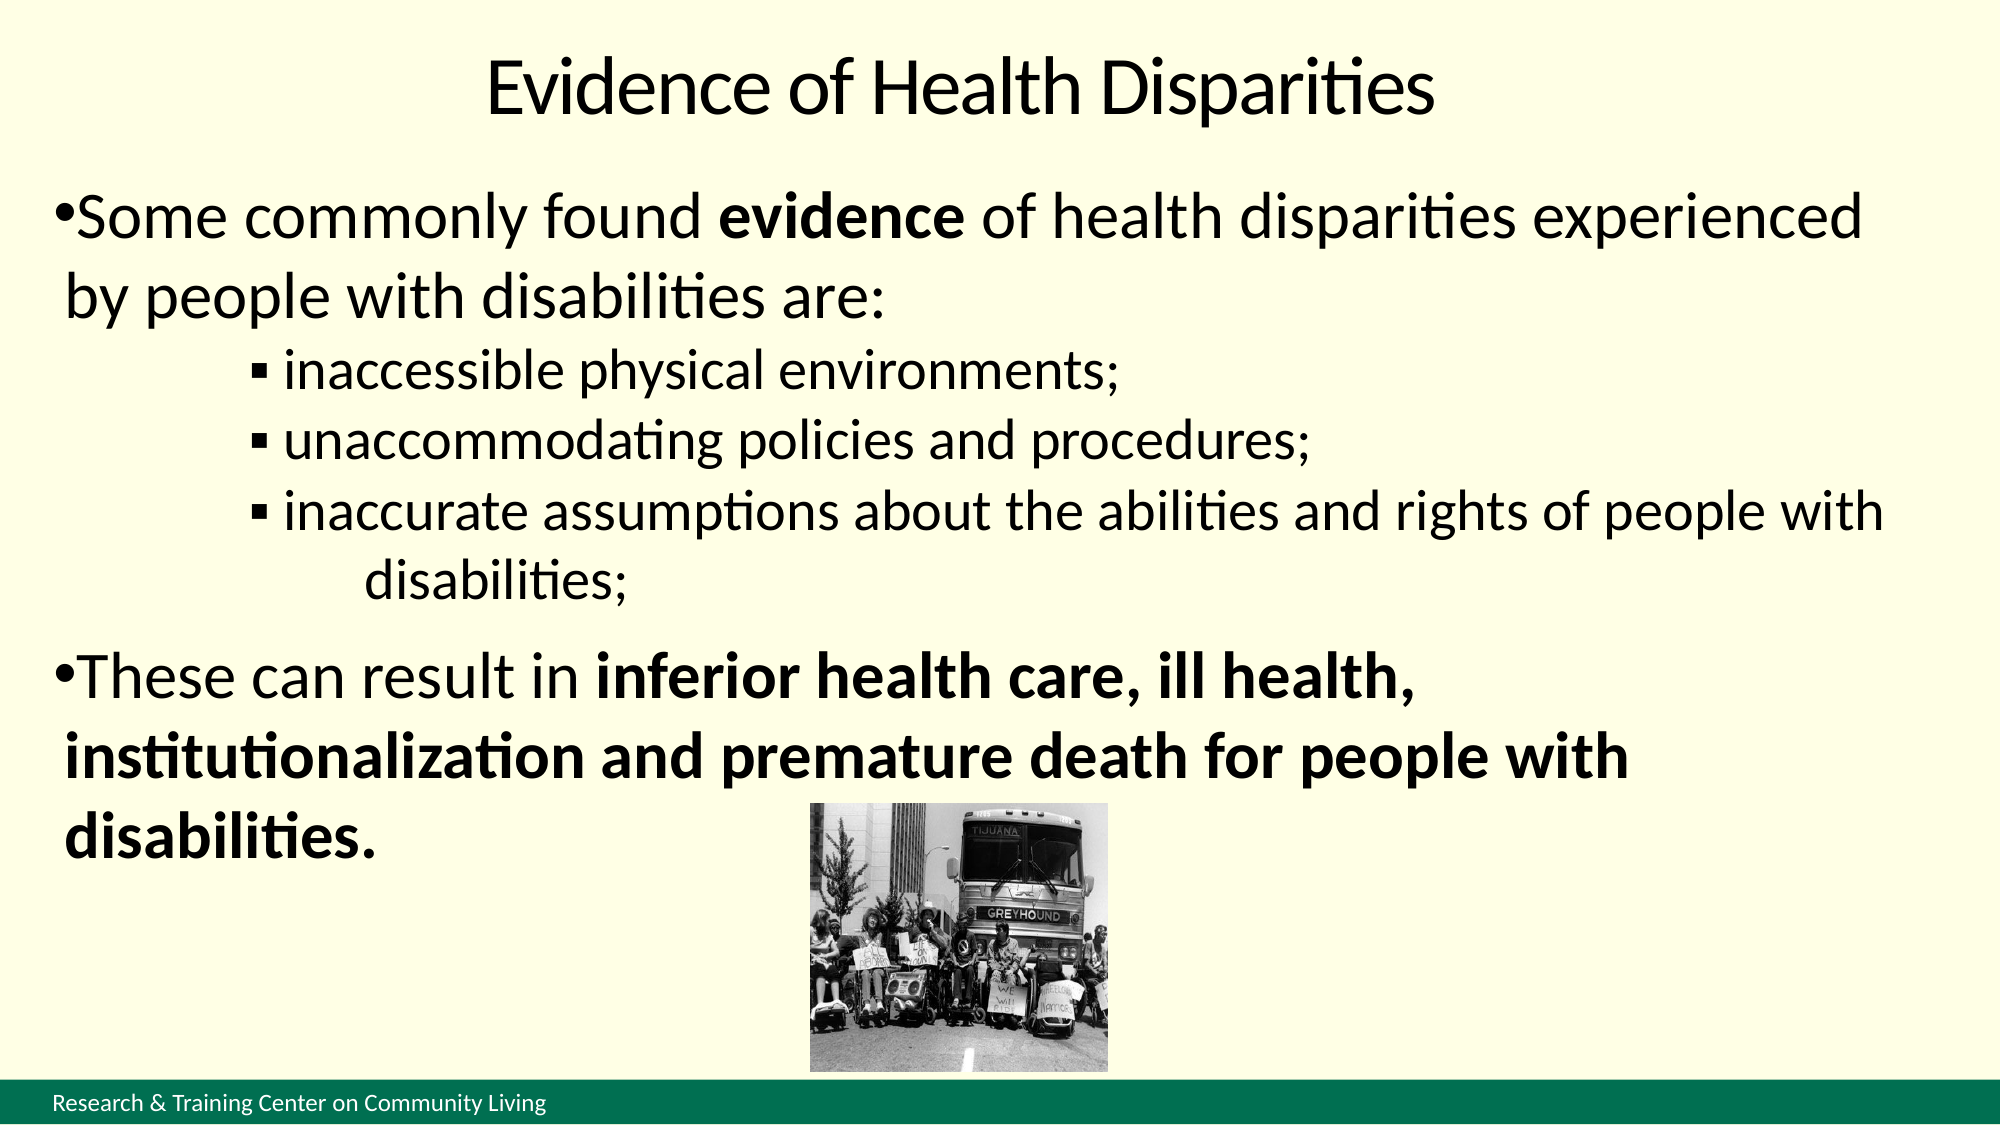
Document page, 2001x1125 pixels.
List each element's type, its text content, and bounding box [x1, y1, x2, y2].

list Some commonly found evidence of health disparities experienced by people with disabilities are: ▪ inaccessible physical environments; ▪ unaccommodating policies and procedures; ▪ inaccurate assumptions about the abilities and rights of people with disabilities; These can result in inferior health care, ill health, institutionalization and premature death for people with disabilities. [38, 164, 1915, 727]
picture [810, 803, 1108, 1072]
title Evidence of Health Disparities [164, 14, 1760, 165]
